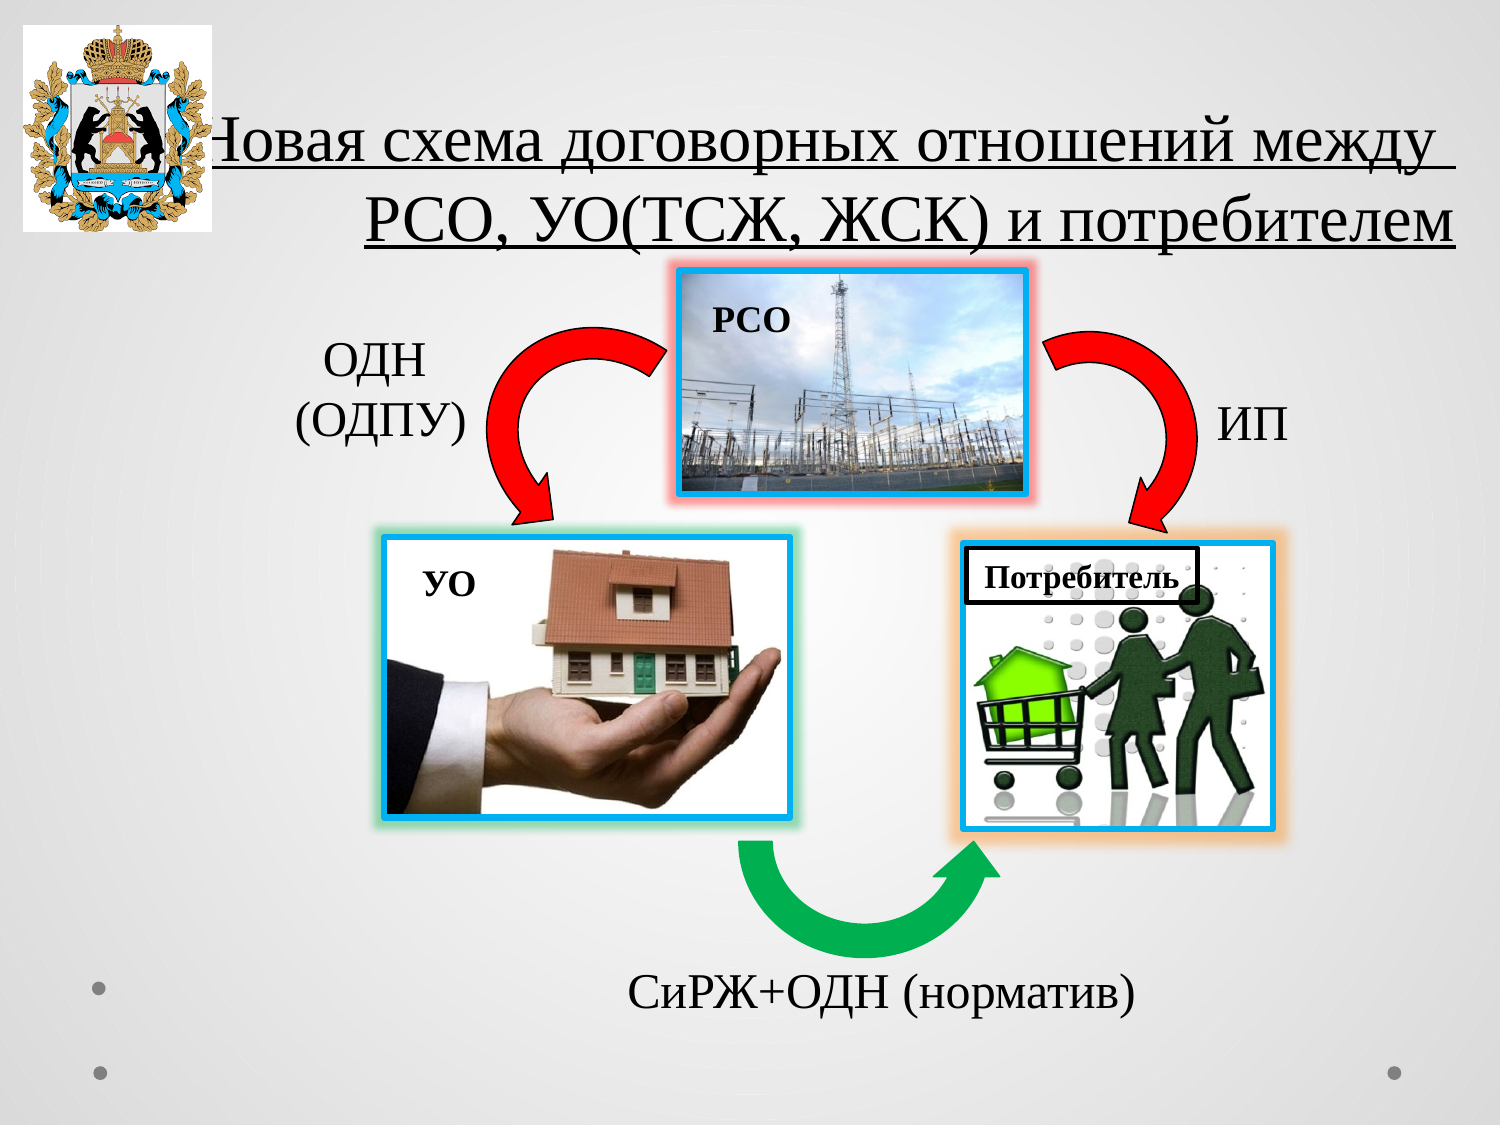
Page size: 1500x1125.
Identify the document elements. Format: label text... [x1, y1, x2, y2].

list СиРЖ+ОДН (норматив) [75, 290, 1365, 1059]
text_box [664, 255, 1041, 263]
picture [23, 25, 212, 232]
title Новая схема договорных отношений между РСО, УО(ТСЖ, ЖСК) и потребителем [29, 0, 1471, 263]
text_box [268, 273, 1305, 975]
